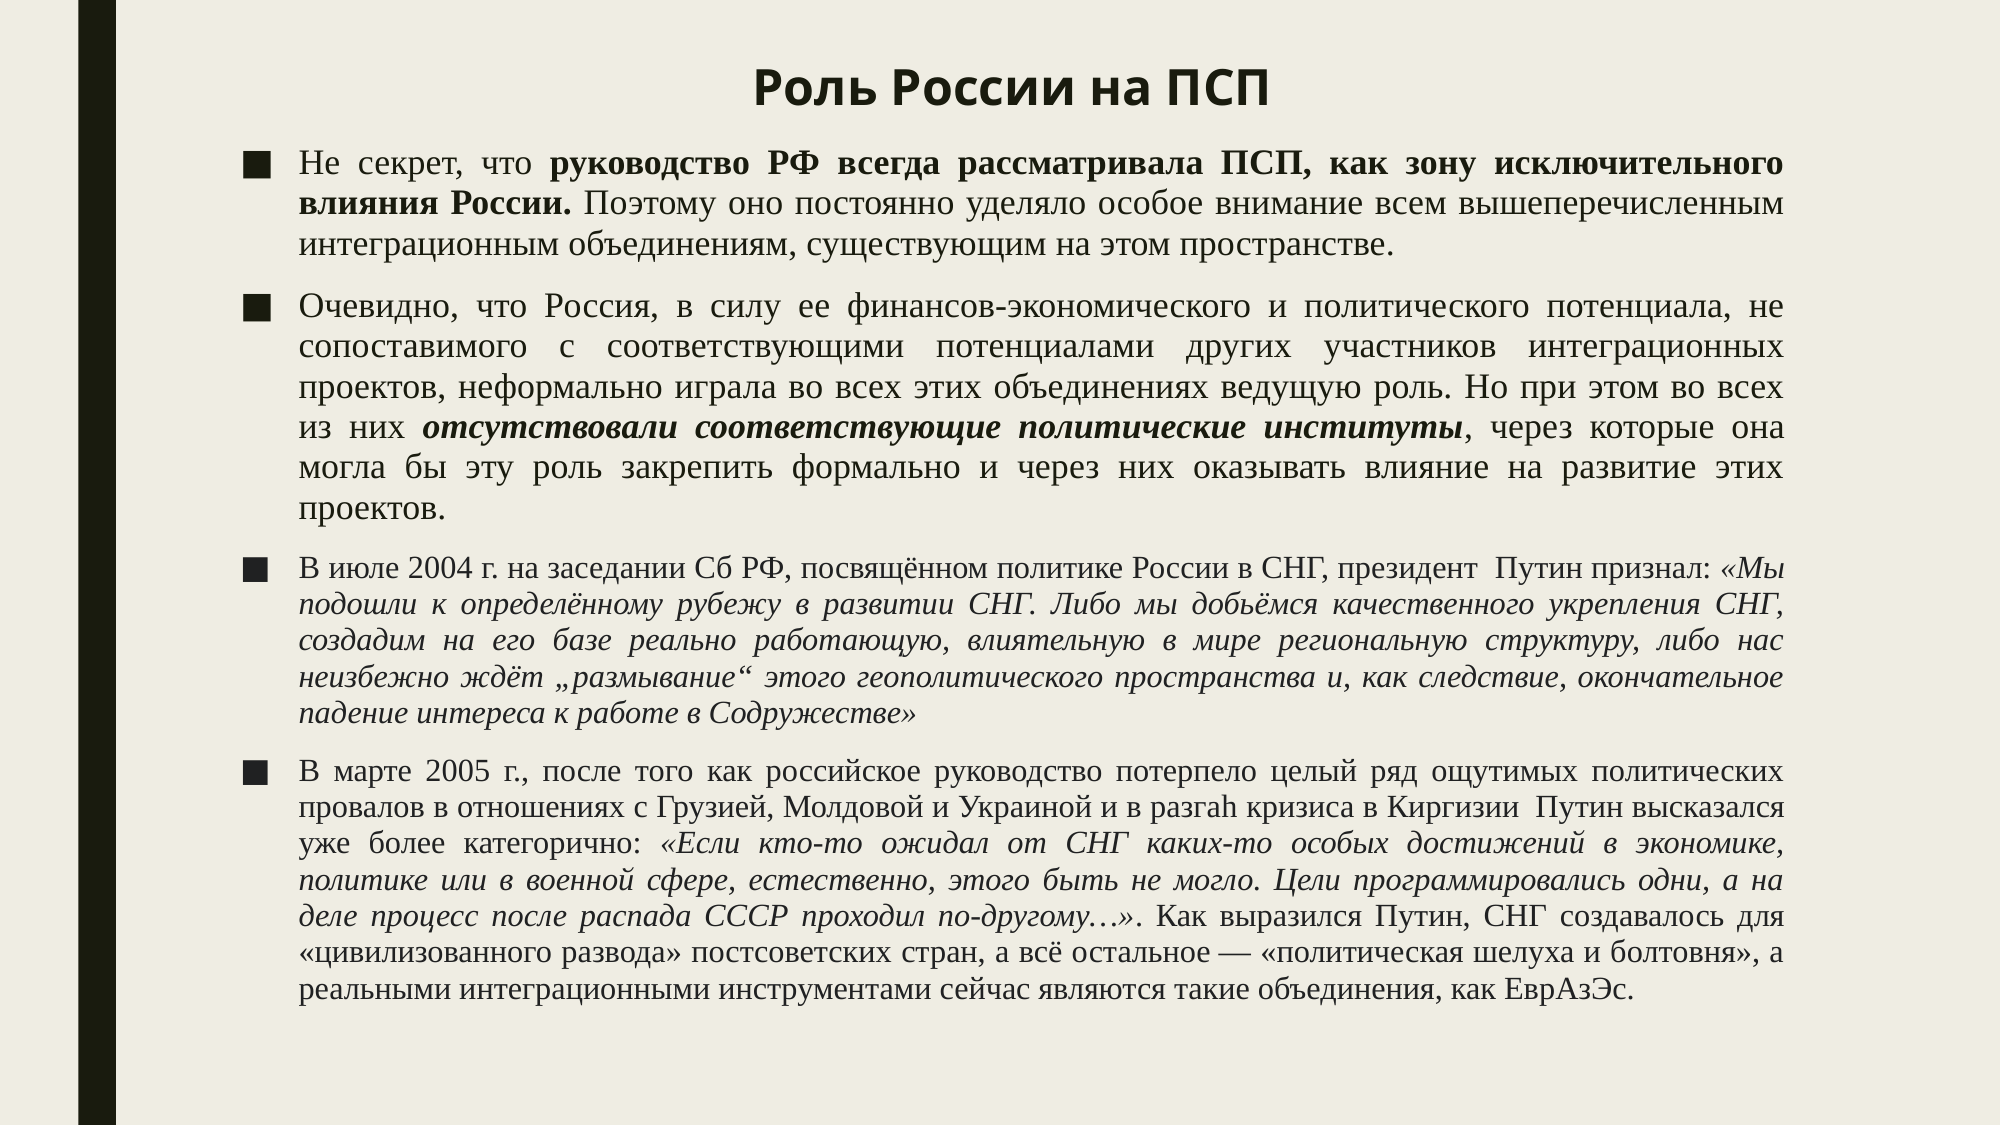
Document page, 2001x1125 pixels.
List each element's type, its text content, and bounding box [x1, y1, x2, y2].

title Роль России на ПСП [225, 55, 1800, 134]
list Не секрет, что руководство РФ всегда рассматривала ПСП, как зону исключительного влияния России. Поэтому оно постоянно уделяло особое внимание всем вышеперечисленным интеграционным объединениям, существующим на этом пространстве. Очевидно, что Россия, в силу ее финансов-экономического и политического потенциала, не сопоставимого с соответствующими потенциалами других участников интеграционных проектов, неформально играла во всех этих объединениях ведущую роль. Но при этом во всех из них отсутствовали соответствующие политические институты, через которые она могла бы эту роль закрепить формально и через них оказывать влияние на развитие этих проектов. В июле 2004 г. на заседании Сб РФ, посвящённом политике России в СНГ, президент Путин признал: «Мы подошли к определённому рубежу в развитии СНГ. Либо мы добьёмся качественного укрепления СНГ, создадим на его базе реально работающую, влиятельную в мире региональную структуру, либо нас неизбежно ждёт „размывание“ этого геополитического пространства и, как следствие, окончательное падение интереса к работе в Содружестве» В марте 2005 г., после того как российское руководство потерпело целый ряд ощутимых политических провалов в отношениях с Грузией, Молдовой и Украиной и в разгаh кризиса в Киргизии Путин высказался уже более категорично: «Если кто-то ожидал от СНГ каких-то особых достижений в экономике, политике или в военной сфере, естественно, этого быть не могло. Цели программировались одни, а на деле процесс после распада СССР проходил по-другому…». Как выразился Путин, СНГ создавалось для «цивилизованного развода» постсоветских стран, а всё остальное — «политическая шелуха и болтовня», а реальными интеграционными инструментами сейчас являются такие объединения, как ЕврАзЭс. [225, 134, 1800, 1039]
